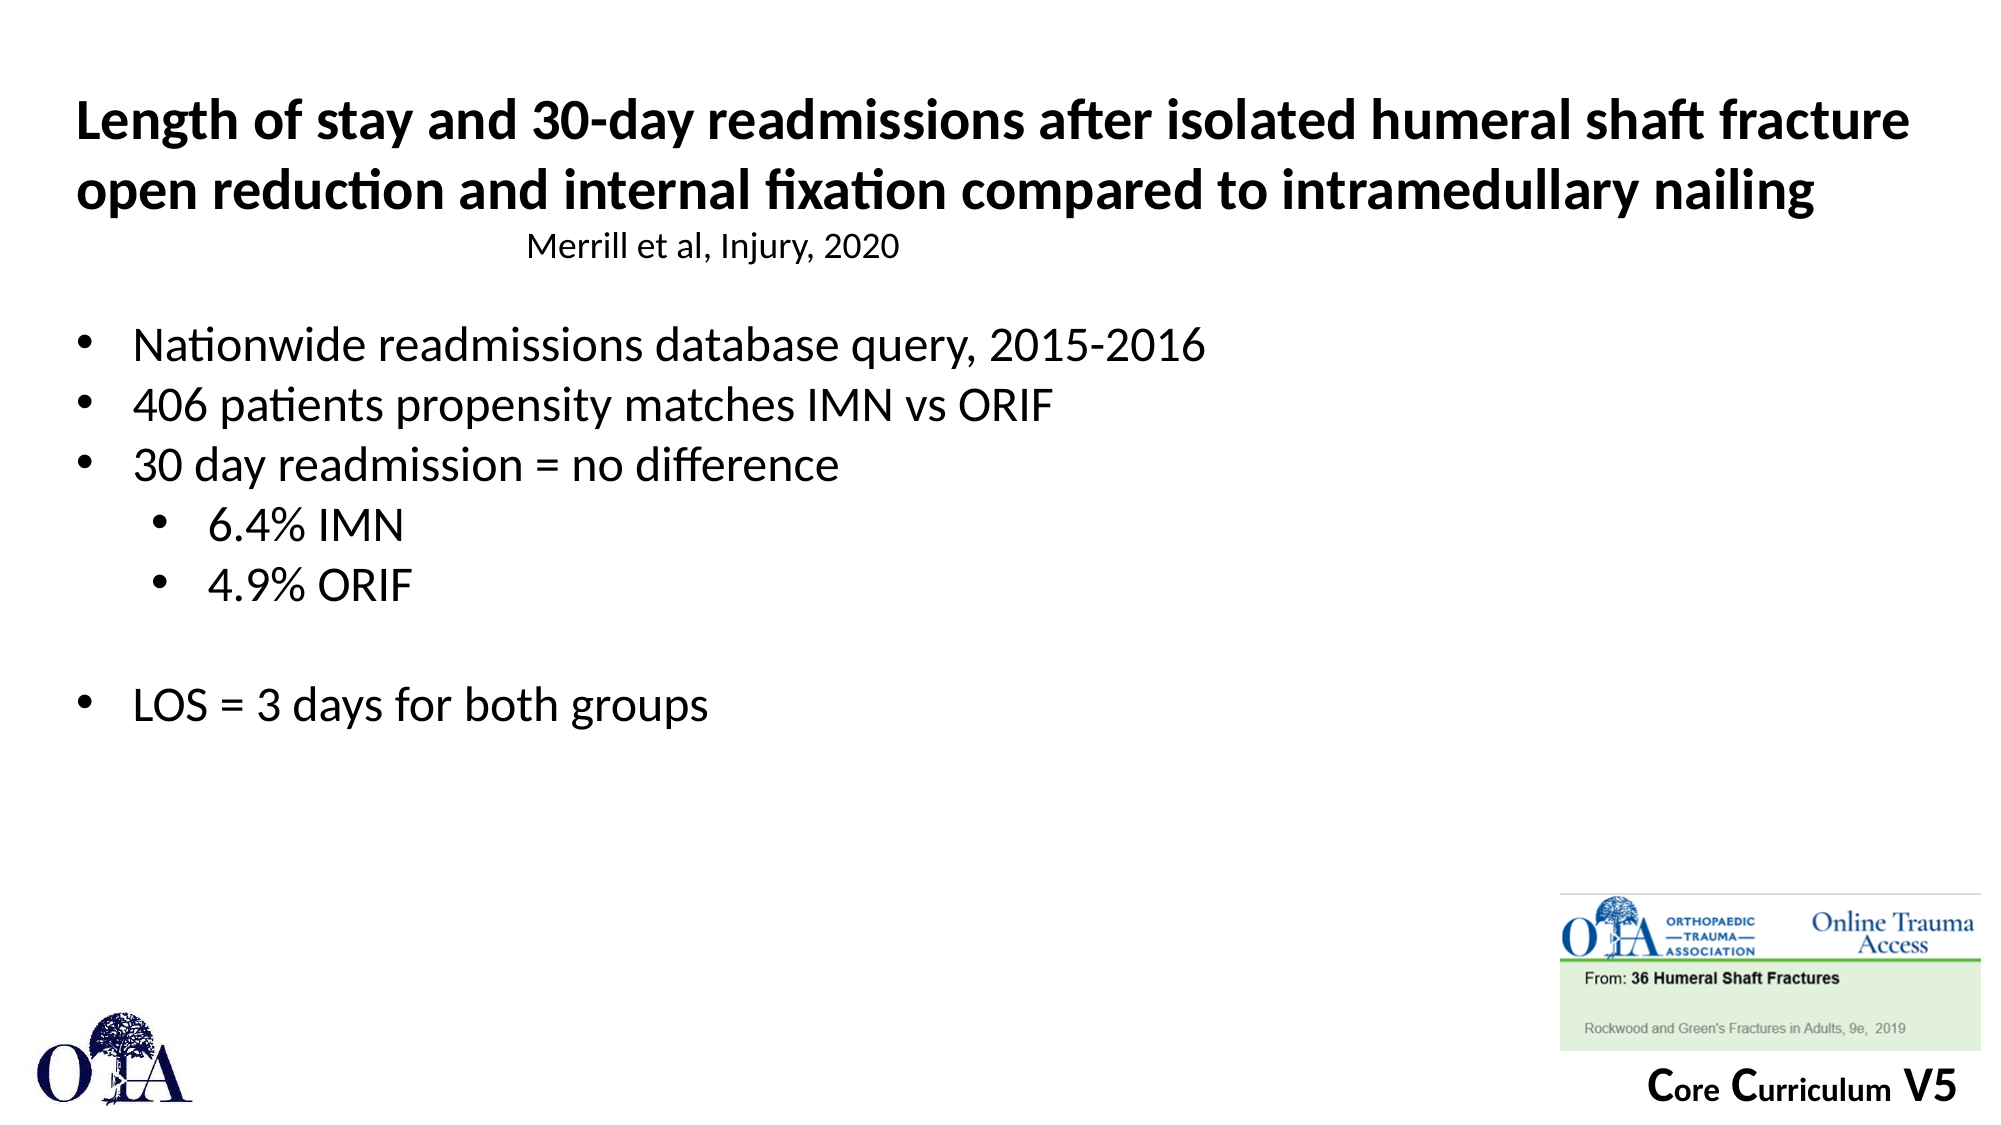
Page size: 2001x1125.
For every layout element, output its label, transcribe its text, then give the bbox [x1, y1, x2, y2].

picture [28, 1010, 200, 1108]
picture [1559, 893, 1981, 1051]
text_box Length of stay and 30-day readmissions after isolated humeral shaft fracture open reduction and internal fixation compared to intramedullary nailing Merrill et al, Injury, 2020 Nationwide readmissions database query, 2015-2016 406 patients propensity matches IMN vs ORIF 30 day readmission = no difference 6.4% IMN 4.9% ORIF LOS = 3 days for both groups [61, 73, 1939, 739]
